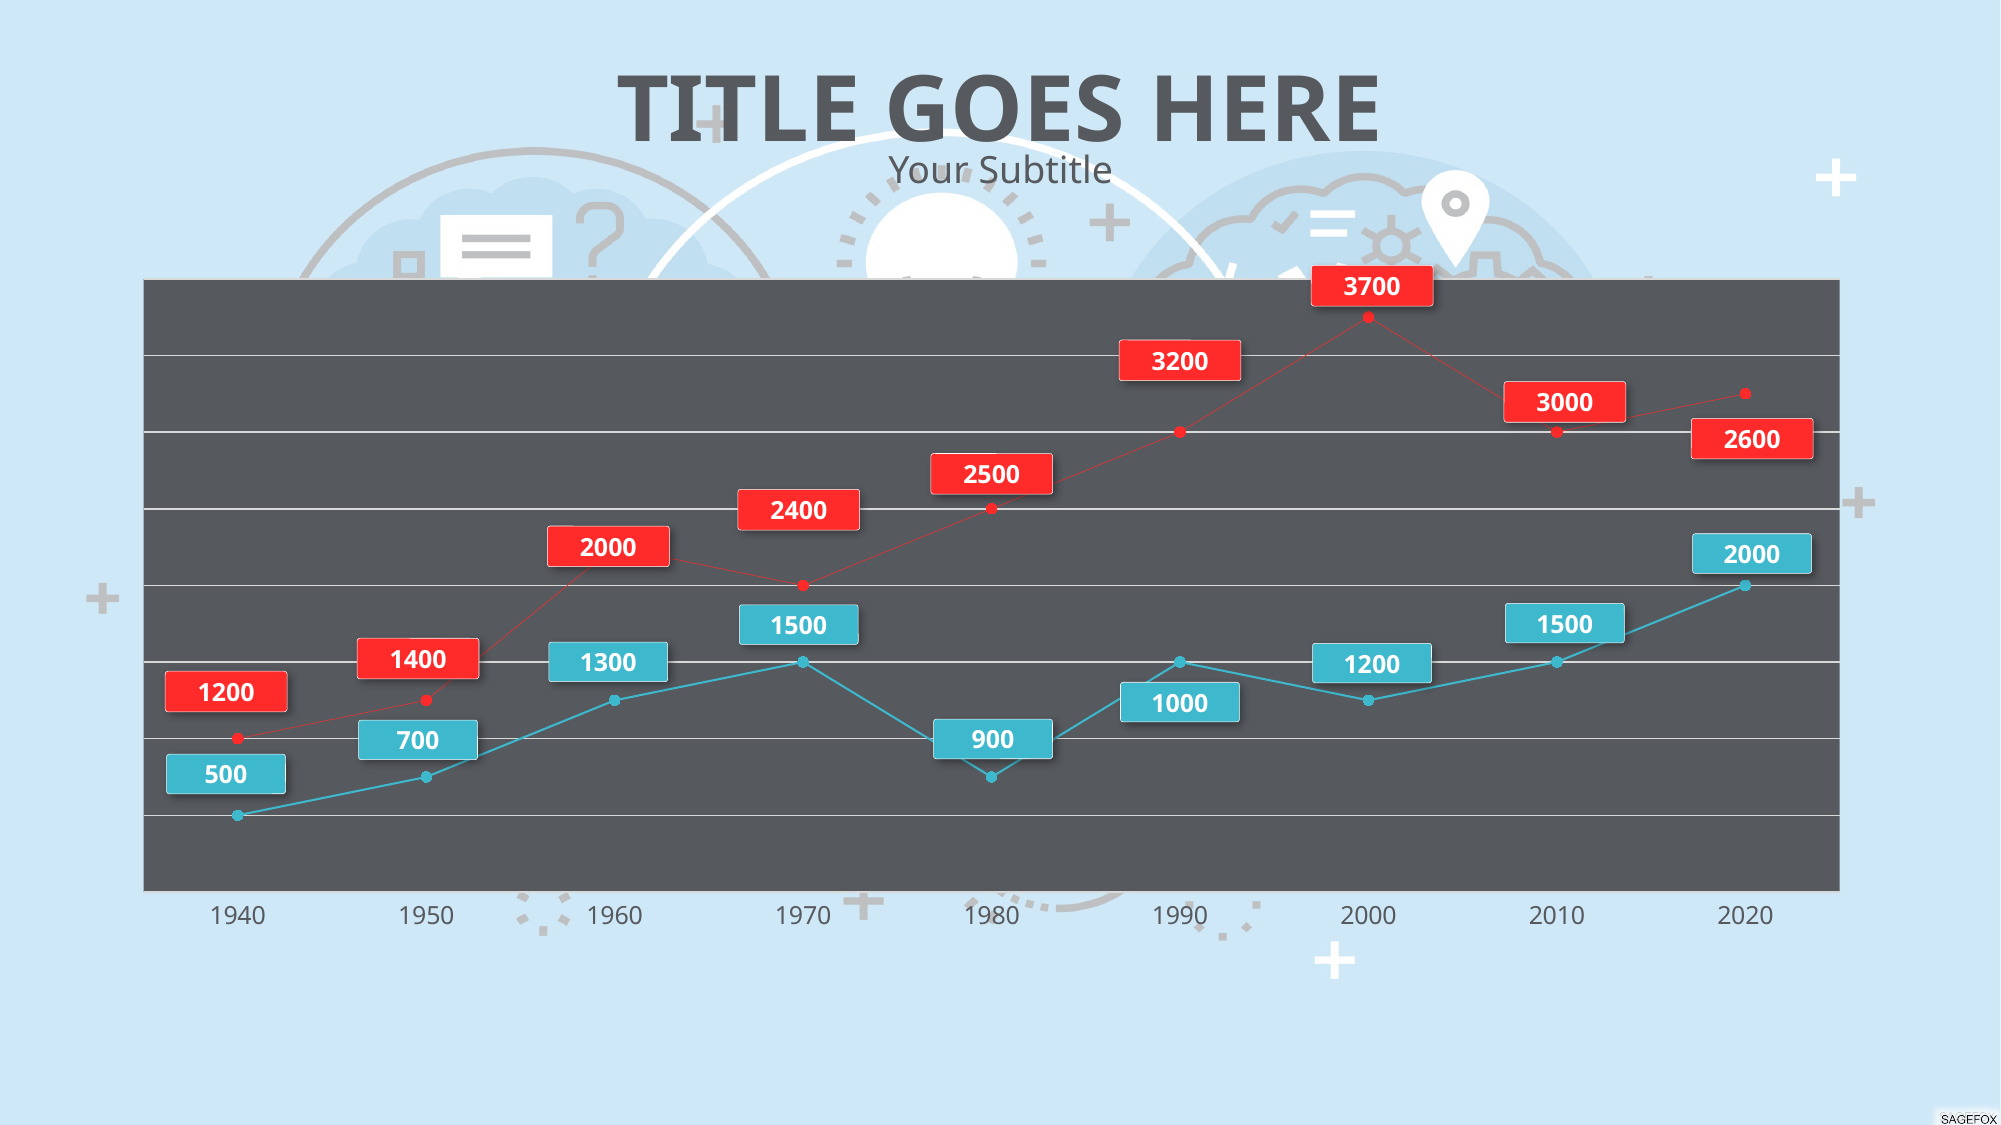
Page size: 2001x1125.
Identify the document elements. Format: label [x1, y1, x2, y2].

picture [1938, 1114, 1999, 1125]
text_box [548, 42, 1452, 199]
chart [108, 265, 1875, 946]
